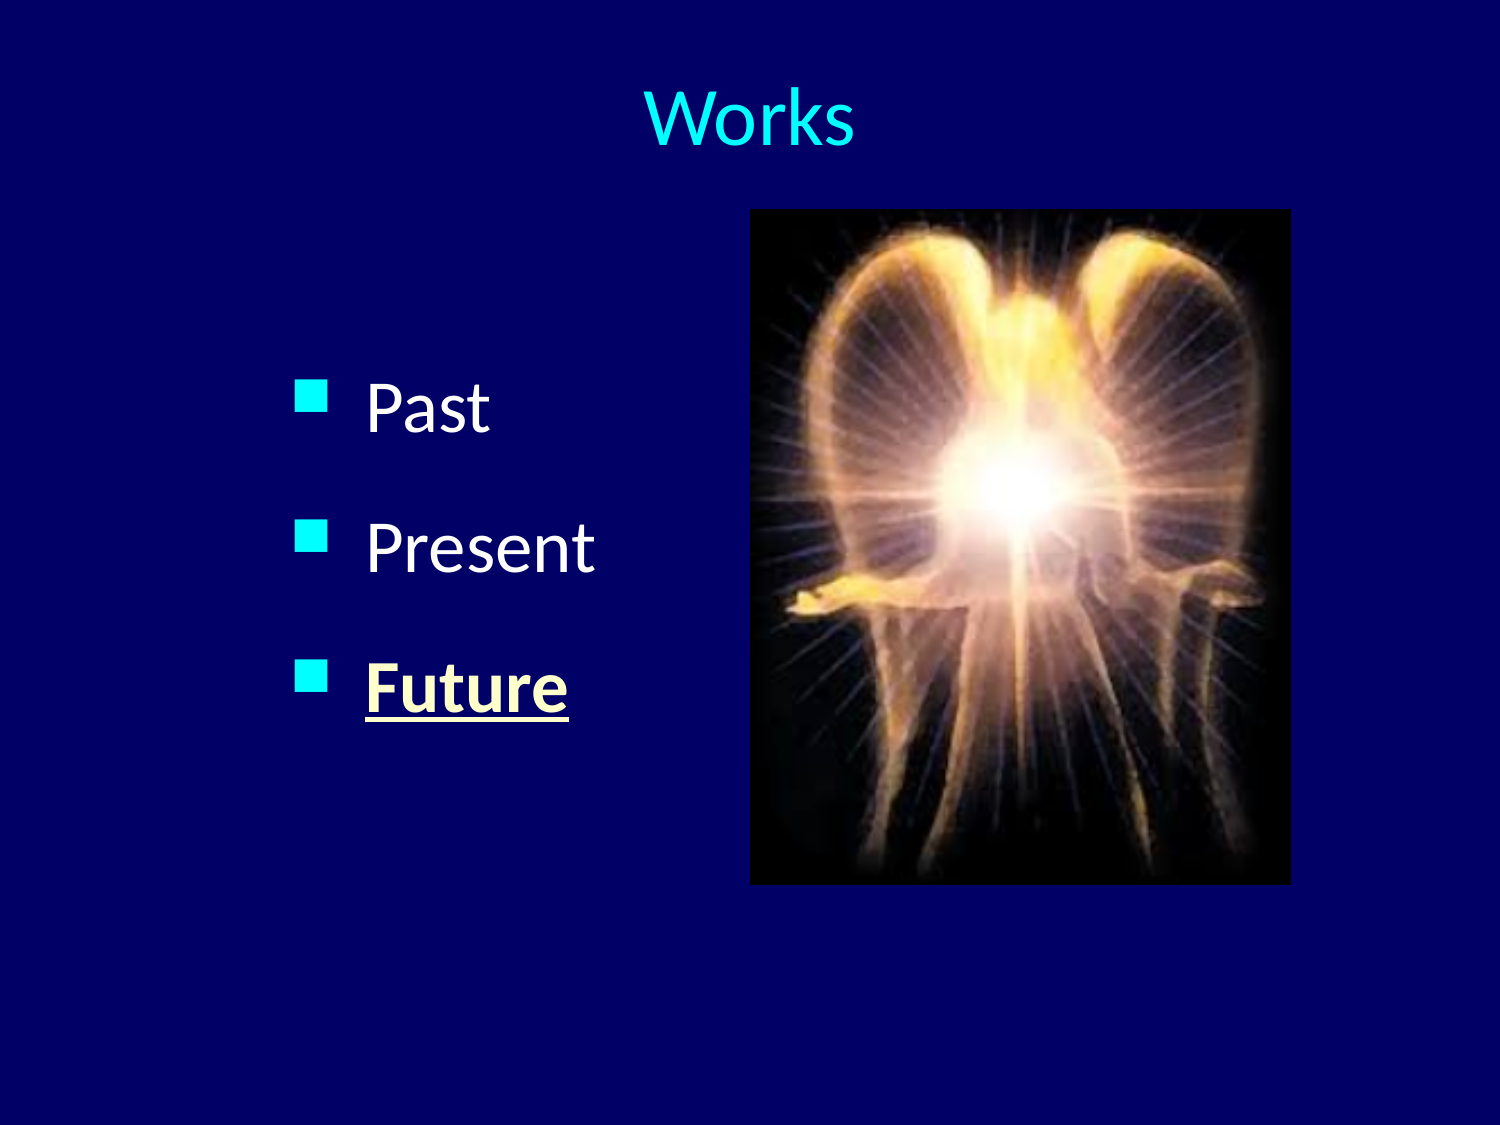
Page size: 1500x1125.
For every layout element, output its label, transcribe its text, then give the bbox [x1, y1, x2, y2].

picture [749, 209, 1291, 886]
text_box Works [112, 37, 1388, 188]
list Past Present Future [274, 349, 663, 776]
